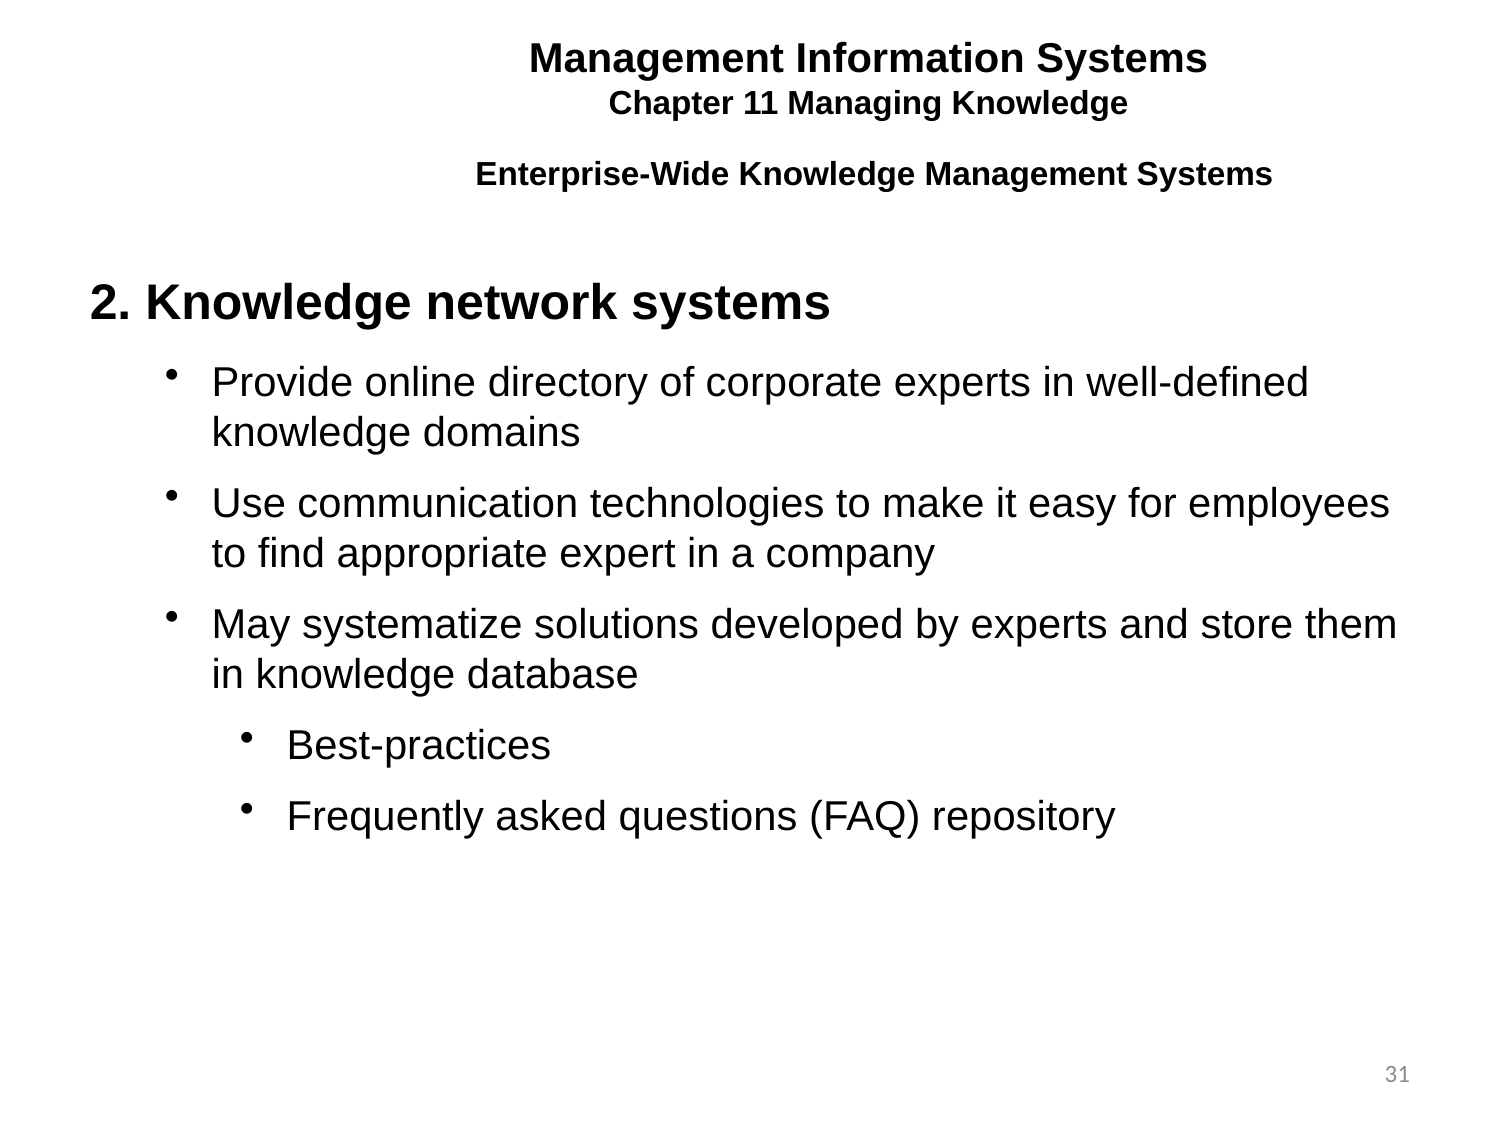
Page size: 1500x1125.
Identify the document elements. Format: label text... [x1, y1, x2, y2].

text_box Enterprise-Wide Knowledge Management Systems [337, 144, 1413, 200]
text_box 2. Knowledge network systems Provide online directory of corporate experts in well-defined knowledge domains Use communication technologies to make it easy for employees to find appropriate expert in a company May systematize solutions developed by experts and store them in knowledge database Best-practices Frequently asked questions (FAQ) repository [74, 262, 1425, 976]
text_box Management Information Systems Chapter 11 Managing Knowledge [237, 32, 1500, 119]
slide_number 31 [1074, 1042, 1425, 1103]
